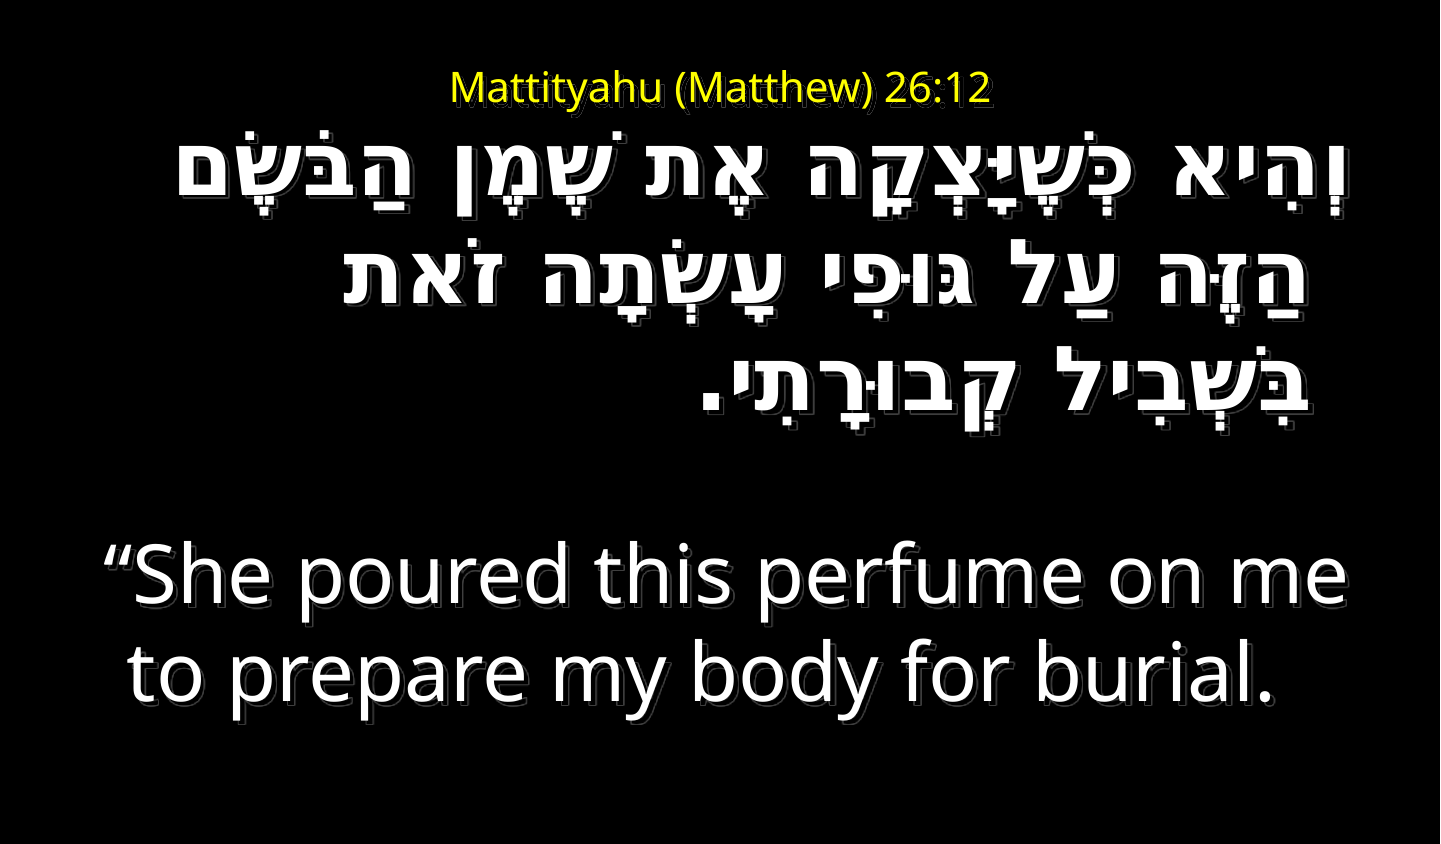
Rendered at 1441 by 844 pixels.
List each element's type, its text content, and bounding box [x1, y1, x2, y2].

list וְהִיא כְּשֶׁיָּצְקָה אֶת שֶׁמֶן הַבֹּשֶׂם הַזֶּה עַל גּוּפִי עָשְׂתָה זֹאת בִּשְׁבִיל קְבוּרָתִי. “She poured this perfume on me to prepare my body for burial. [71, 97, 1369, 827]
title Mattityahu (Matthew) 26:12 [153, 52, 1288, 120]
